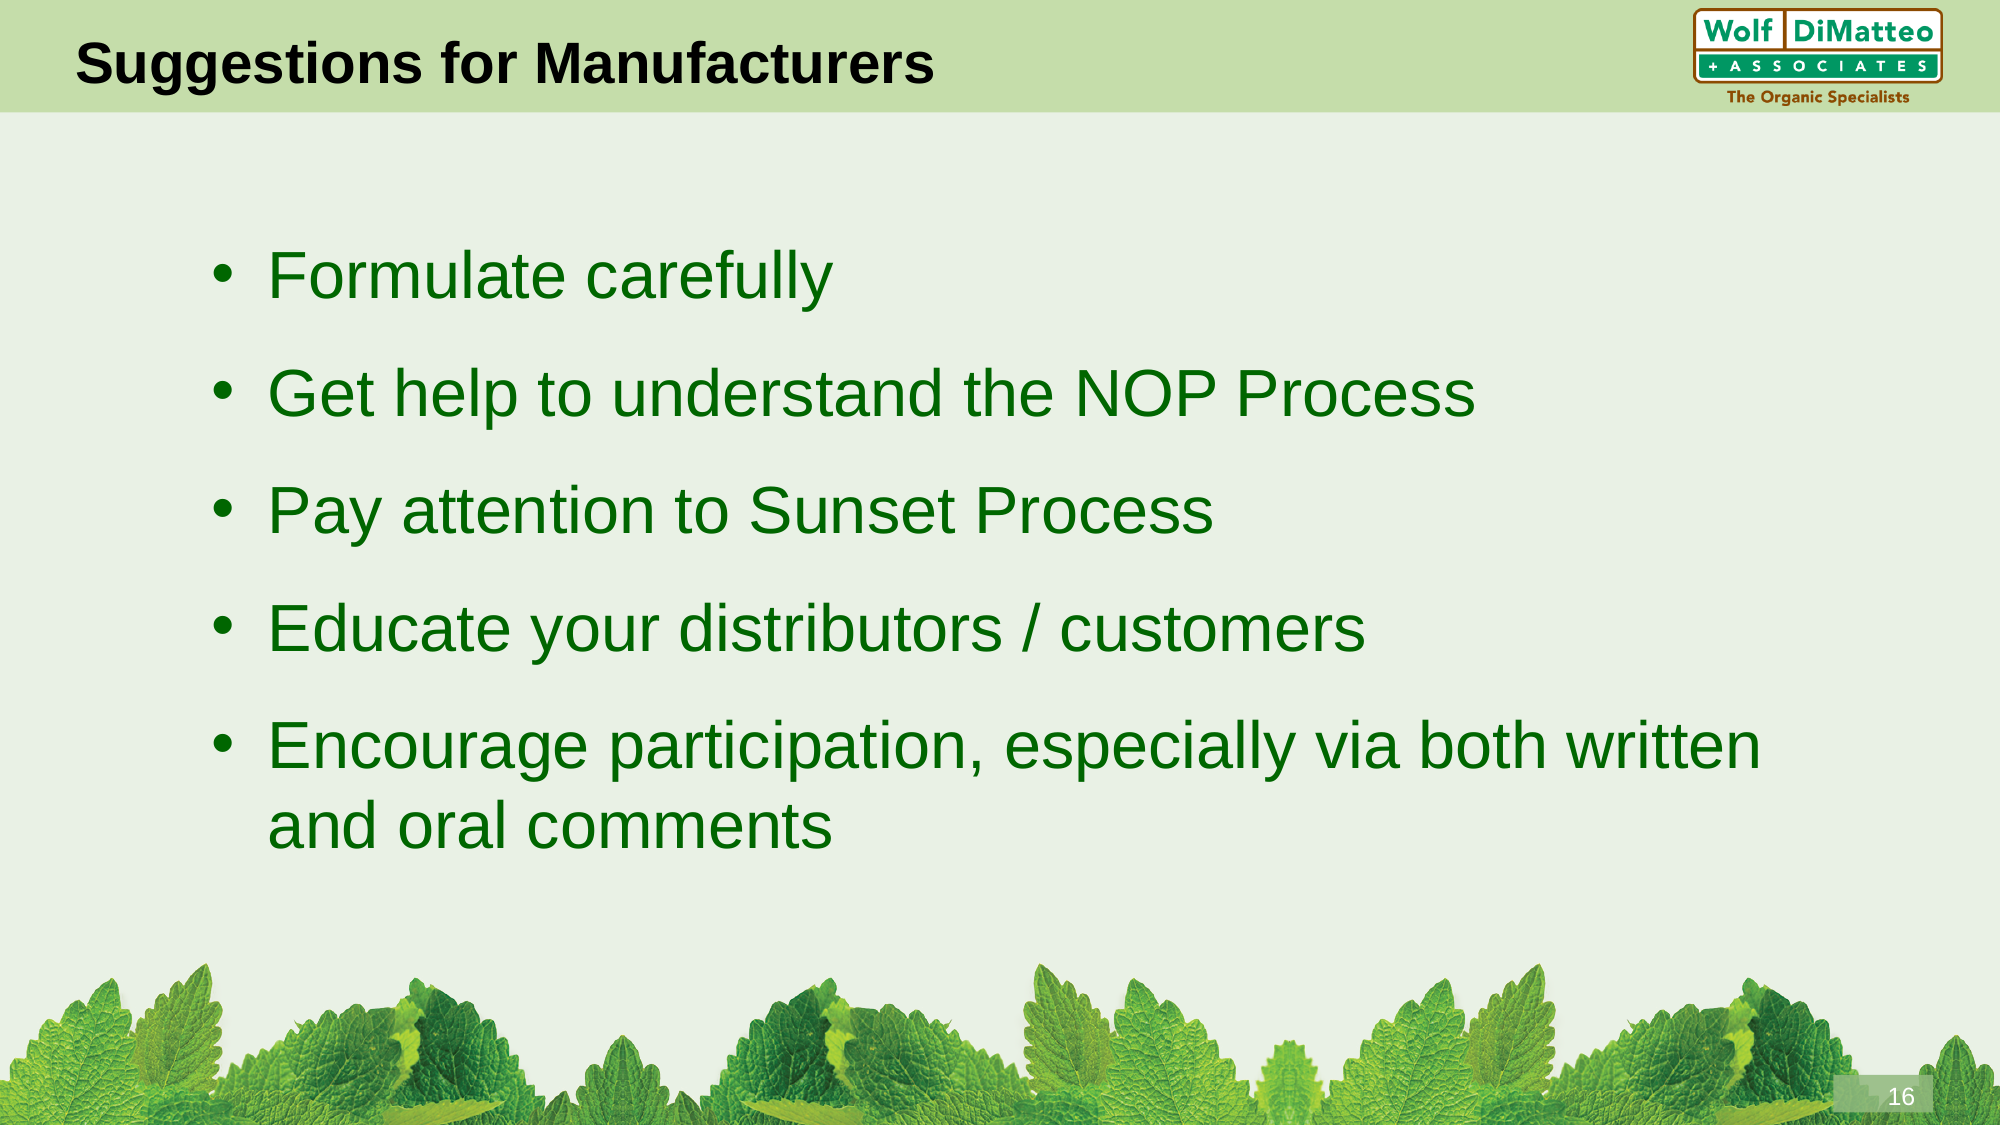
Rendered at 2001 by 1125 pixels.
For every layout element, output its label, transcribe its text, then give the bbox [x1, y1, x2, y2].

picture [1693, 8, 1943, 106]
picture [0, 947, 2000, 1125]
text_box Formulate carefully Get help to understand the NOP Process Pay attention to Sunset Process Educate your distributors / customers Encourage participation, especially via both written and oral comments [196, 224, 1804, 870]
title Suggestions for Manufacturers [75, 24, 1617, 113]
